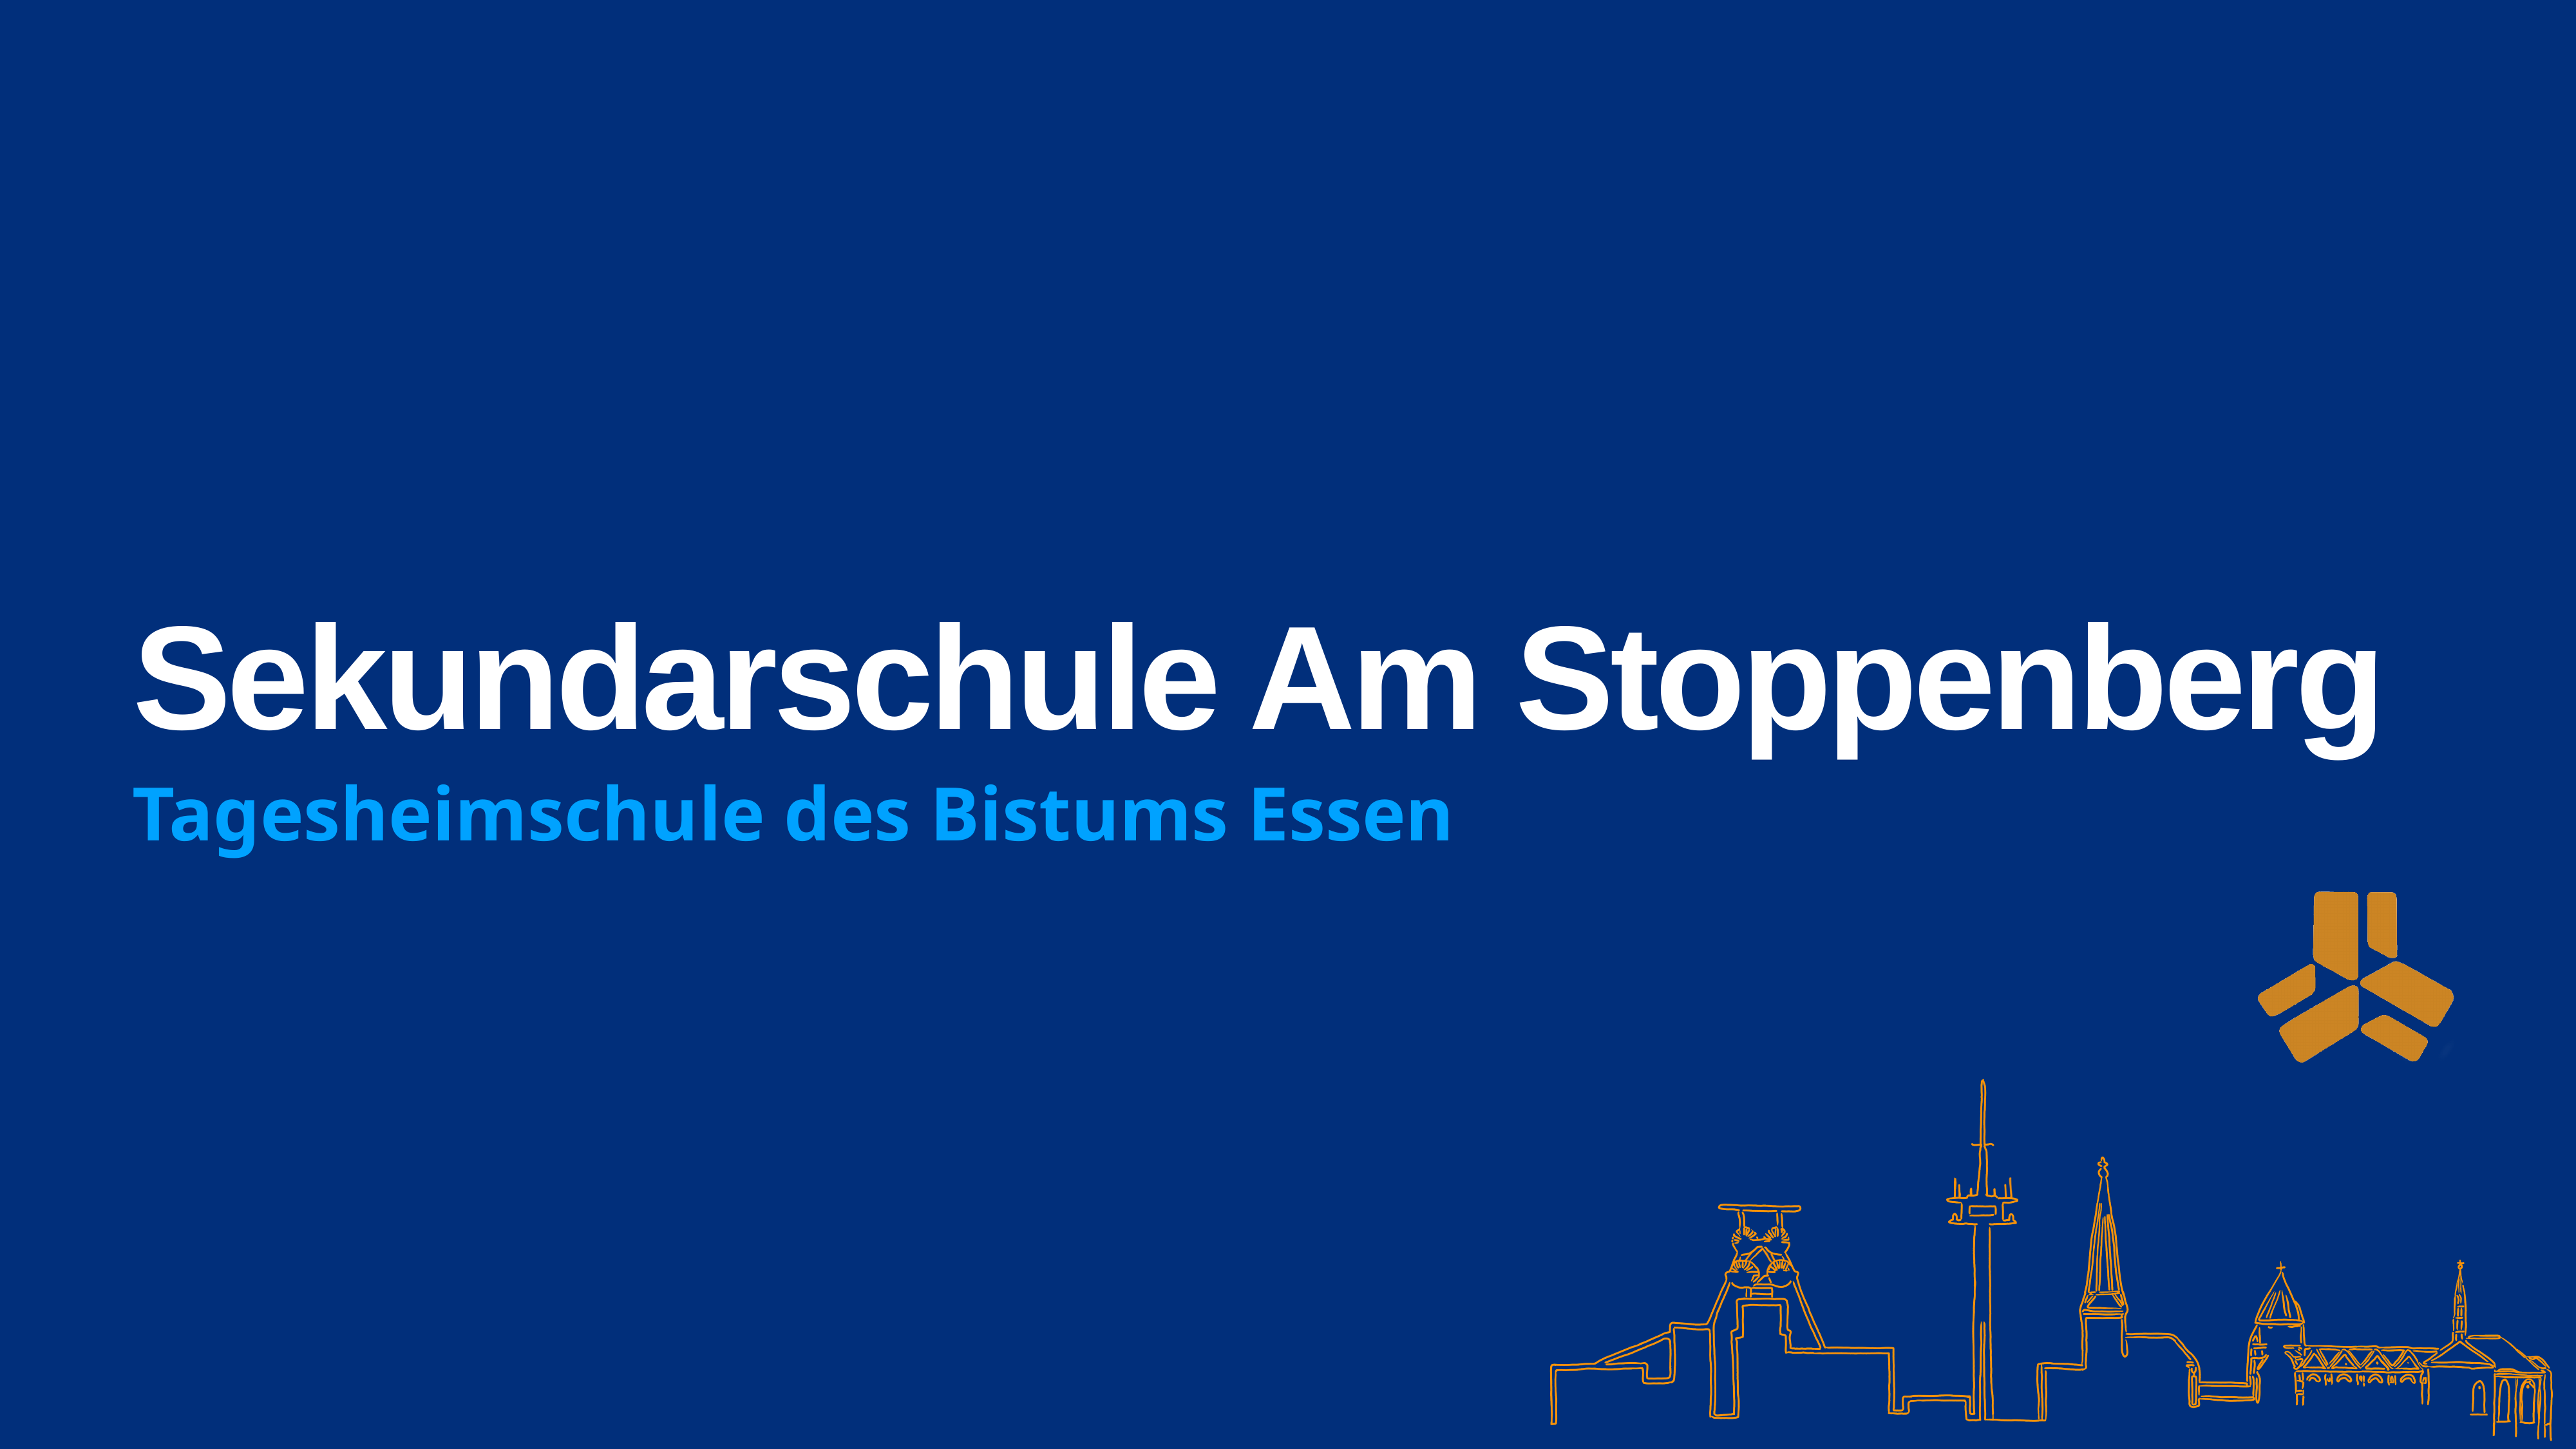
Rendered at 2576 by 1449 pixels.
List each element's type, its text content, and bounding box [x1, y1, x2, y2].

title Sekundarschule Am Stoppenberg [127, 271, 2449, 764]
list Tagesheimschule des Bistums Essen [126, 761, 2448, 963]
picture [1502, 888, 2559, 1445]
